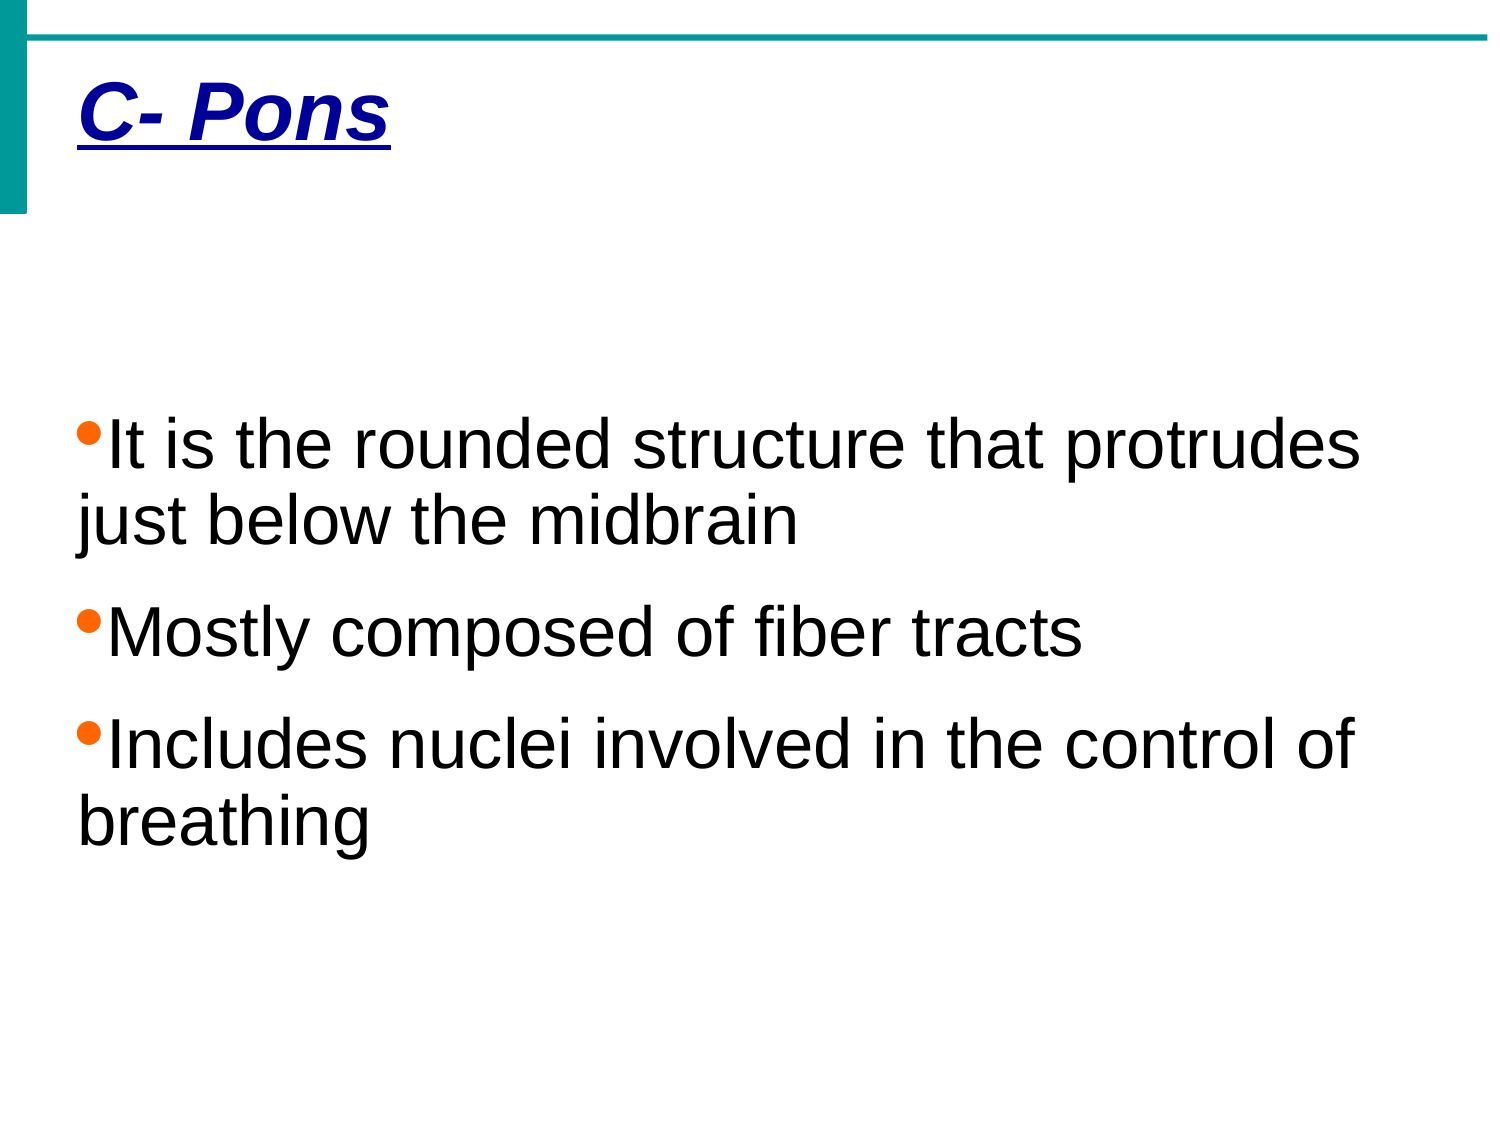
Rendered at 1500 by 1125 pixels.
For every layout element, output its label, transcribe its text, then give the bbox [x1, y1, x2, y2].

text_box It is the rounded structure that protrudes just below the midbrain Mostly composed of fiber tracts Includes nuclei involved in the control of breathing [62, 399, 1415, 868]
list C- Pons [62, 50, 1438, 703]
text_box [0, 0, 25, 213]
